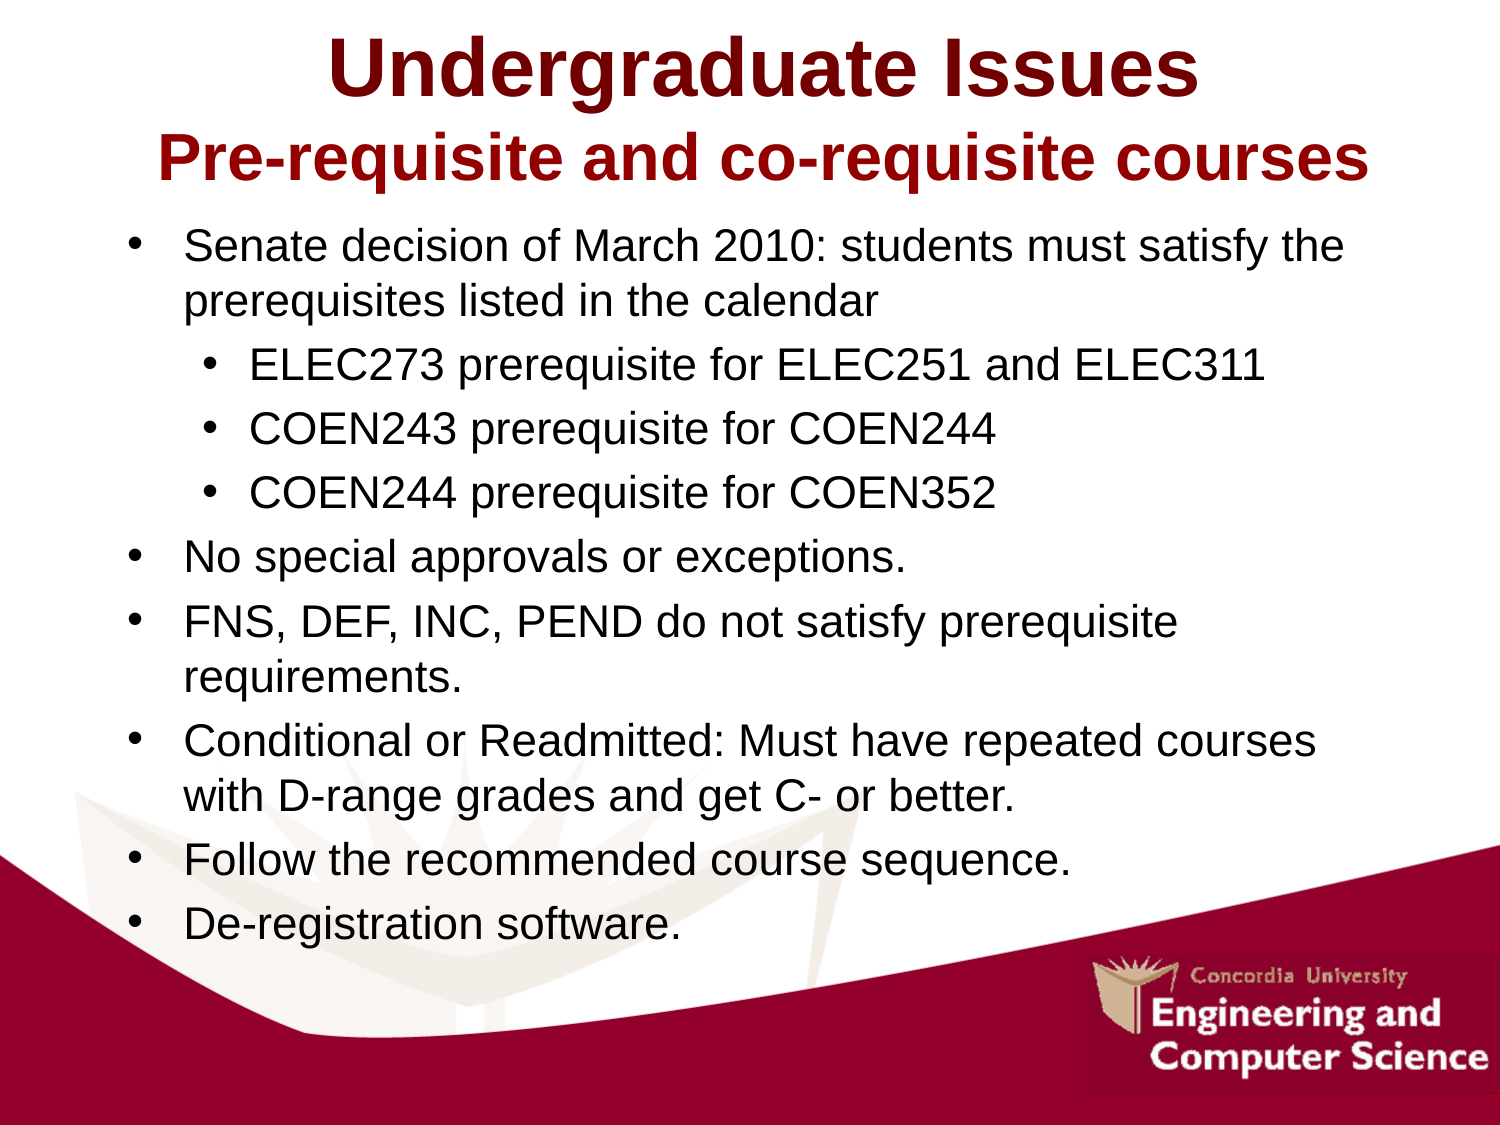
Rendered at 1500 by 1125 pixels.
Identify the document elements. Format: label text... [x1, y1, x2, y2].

list Senate decision of March 2010: students must satisfy the prerequisites listed in the calendar ELEC273 prerequisite for ELEC251 and ELEC311 COEN243 prerequisite for COEN244 COEN244 prerequisite for COEN352 No special approvals or exceptions. FNS, DEF, INC, PEND do not satisfy prerequisite requirements. Conditional or Readmitted: Must have repeated courses with D-range grades and get C- or better. Follow the recommended course sequence. De-registration software. [111, 207, 1388, 1000]
title Undergraduate Issues Pre-requisite and co-requisite courses [29, 30, 1500, 157]
picture [0, 0, 1500, 1125]
